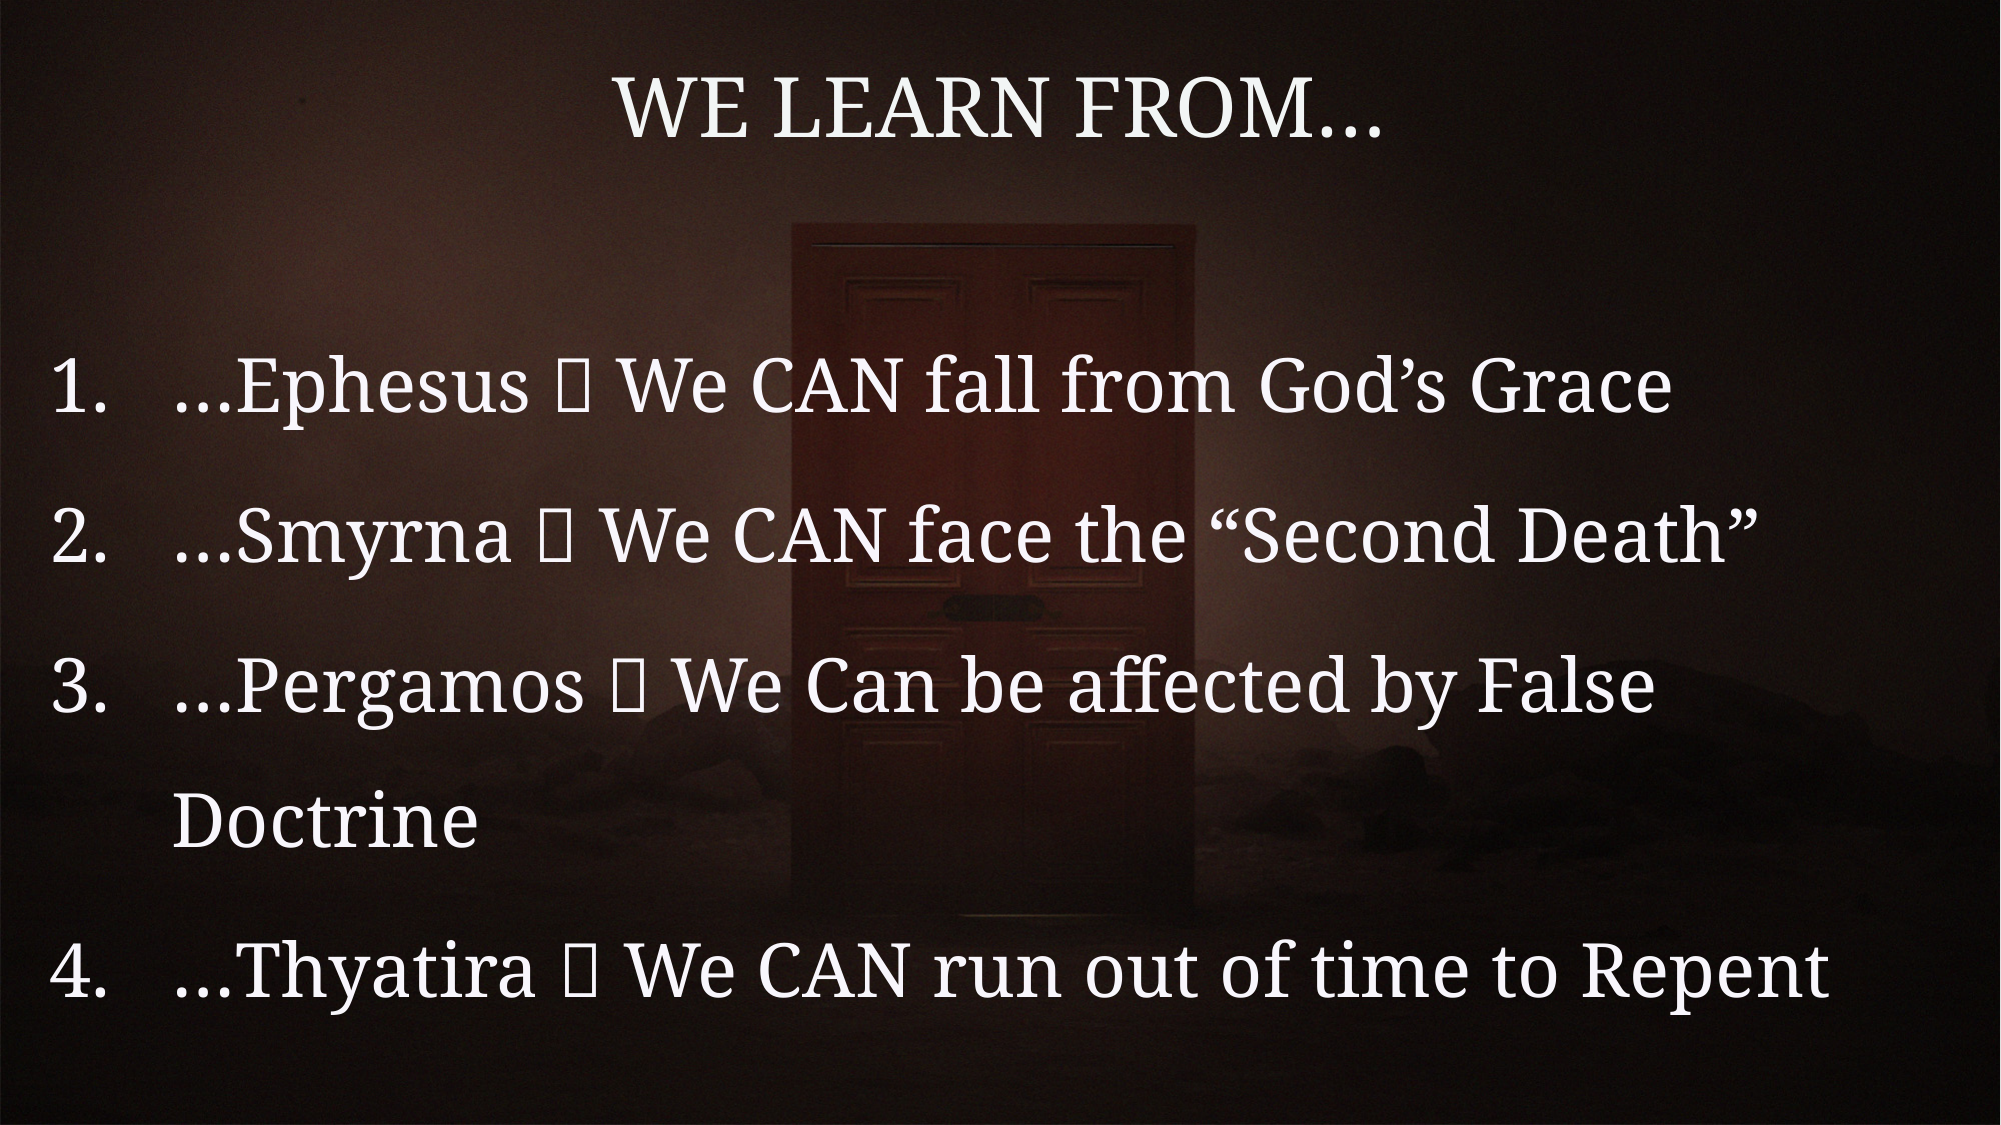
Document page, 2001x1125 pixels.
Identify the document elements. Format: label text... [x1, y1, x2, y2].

list …Ephesus  We CAN fall from God’s Grace …Smyrna  We CAN face the “Second Death” …Pergamos  We Can be affected by False Doctrine …Thyatira  We CAN run out of time to Repent [34, 284, 1964, 962]
picture [0, 0, 2001, 1125]
title WE LEARN FROM… [409, 44, 1589, 164]
